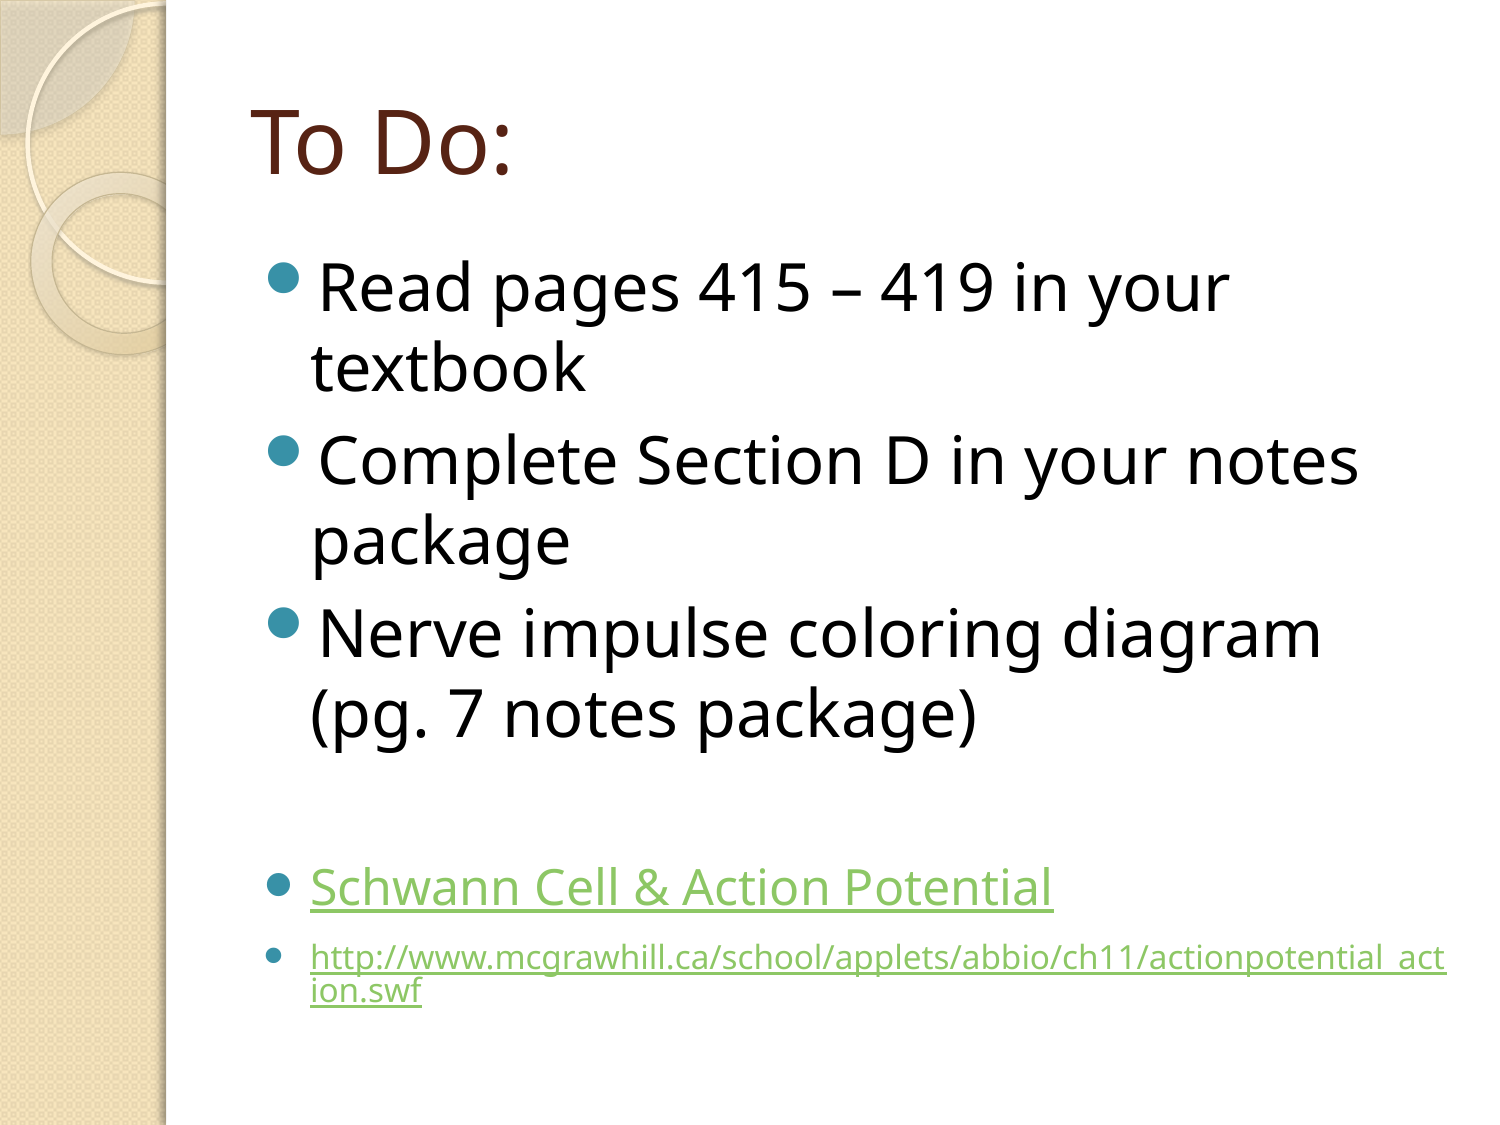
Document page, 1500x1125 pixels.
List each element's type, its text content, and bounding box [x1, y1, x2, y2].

title To Do: [235, 45, 1466, 233]
list Read pages 415 – 419 in your textbook Complete Section D in your notes package Nerve impulse coloring diagram (pg. 7 notes package) Schwann Cell & Action Potential http://www.mcgrawhill.ca/school/applets/abbio/ch11/actionpotential_action.swf [235, 237, 1466, 1025]
